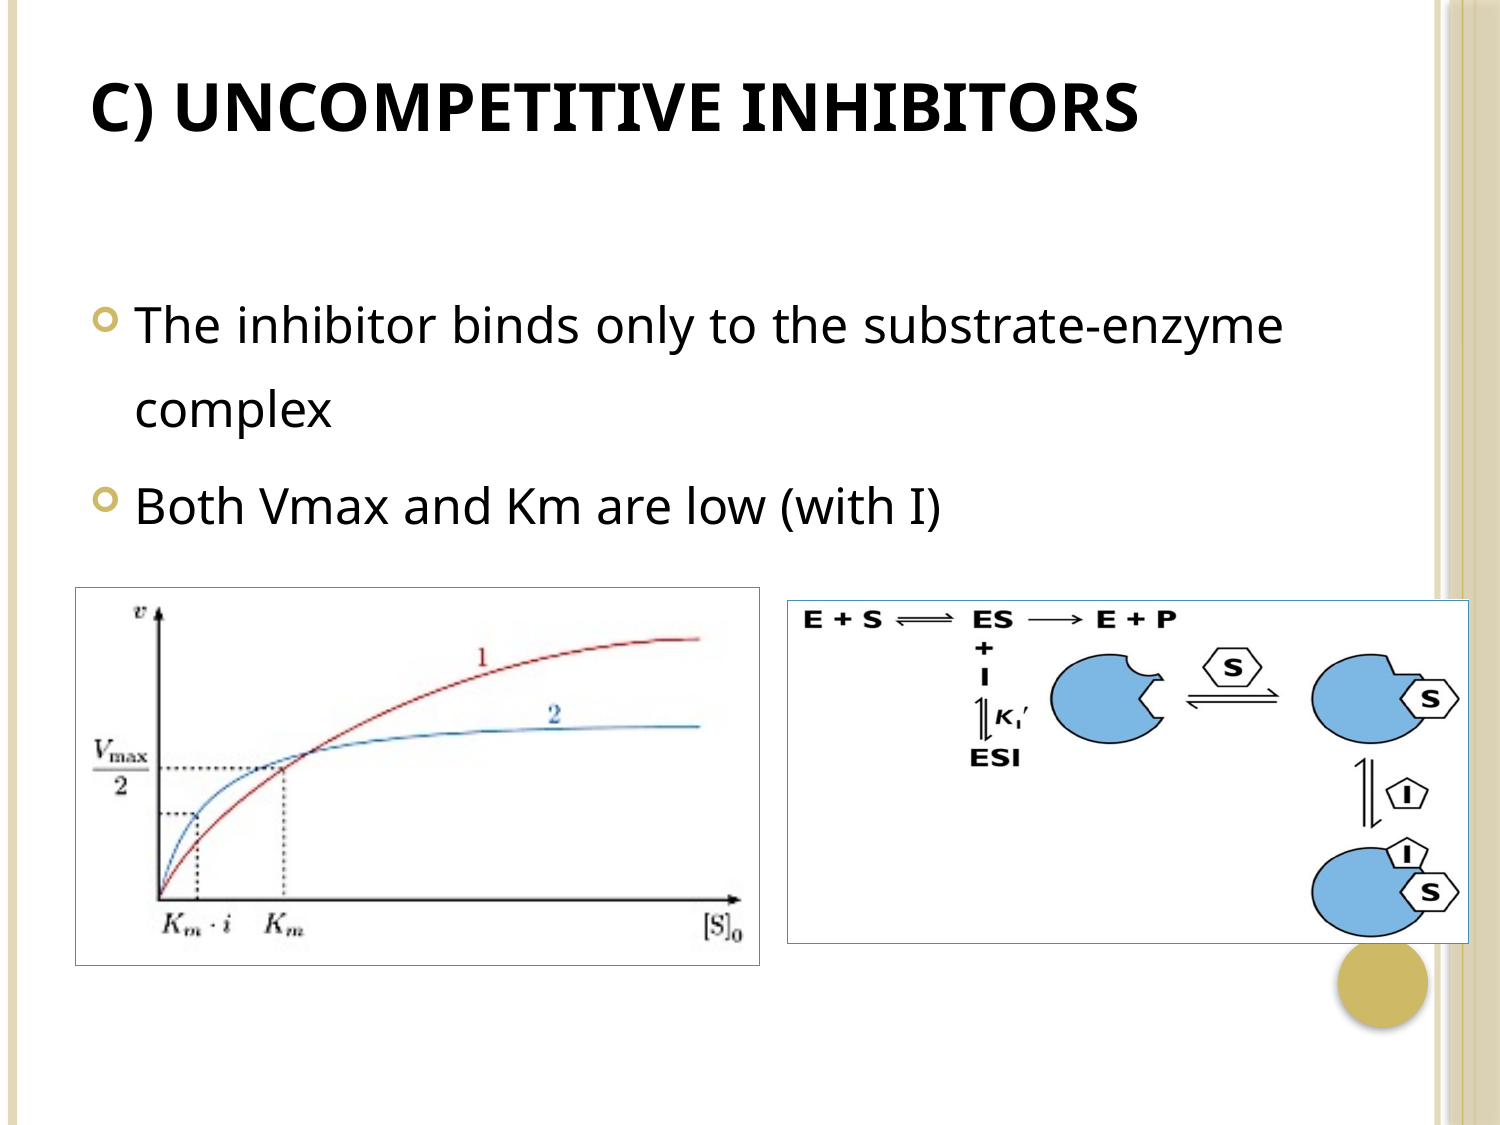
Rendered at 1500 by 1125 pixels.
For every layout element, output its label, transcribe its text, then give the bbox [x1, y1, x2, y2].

list The inhibitor binds only to the substrate-enzyme complex Both Vmax and Km are low (with I) [75, 262, 1300, 1062]
title C) Uncompetitive inhibitors [75, 45, 1300, 233]
picture [74, 586, 760, 966]
picture [786, 599, 1469, 945]
